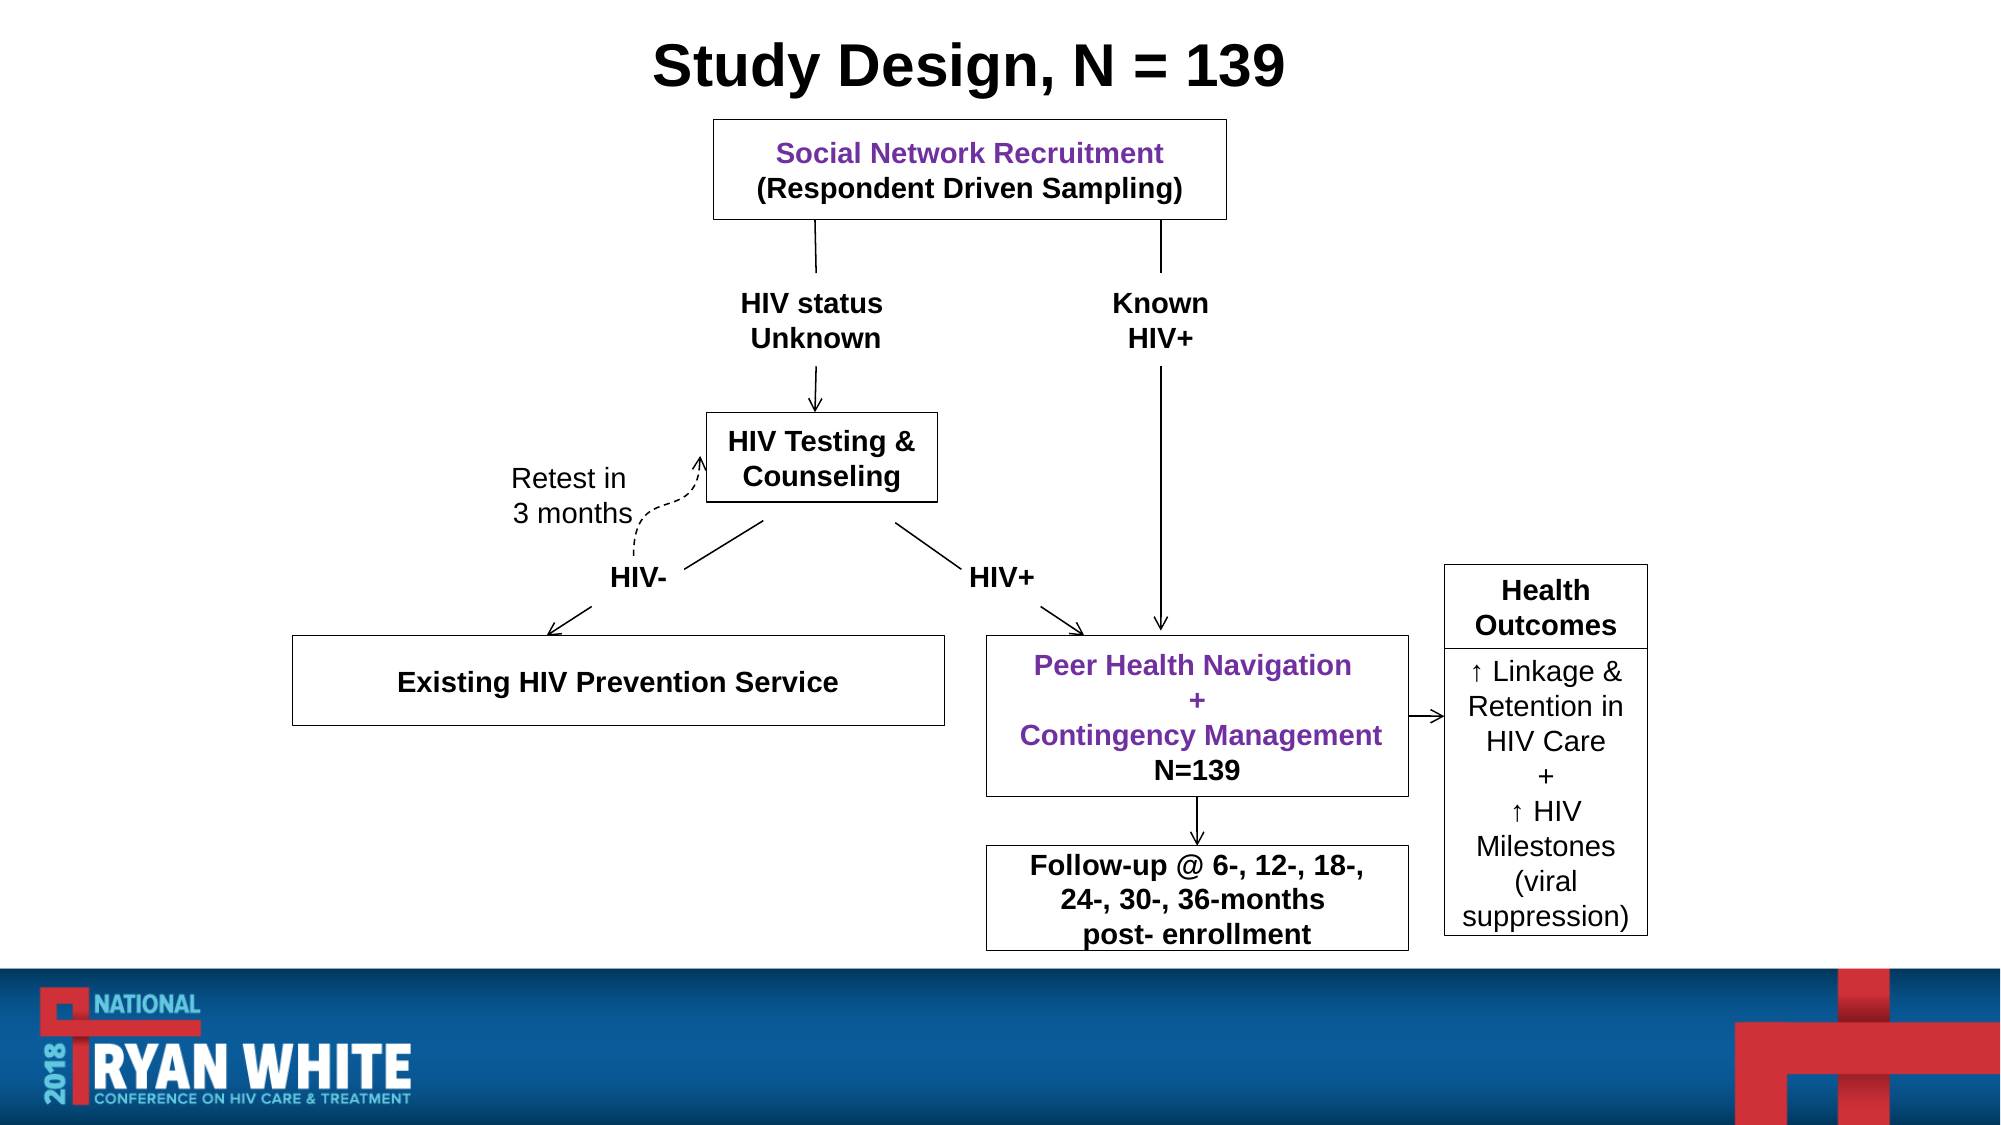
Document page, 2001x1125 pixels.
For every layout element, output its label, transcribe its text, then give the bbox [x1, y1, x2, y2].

picture [0, 0, 2001, 1125]
text_box Study Design, N = 139 [215, 19, 1726, 107]
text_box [292, 119, 1649, 951]
